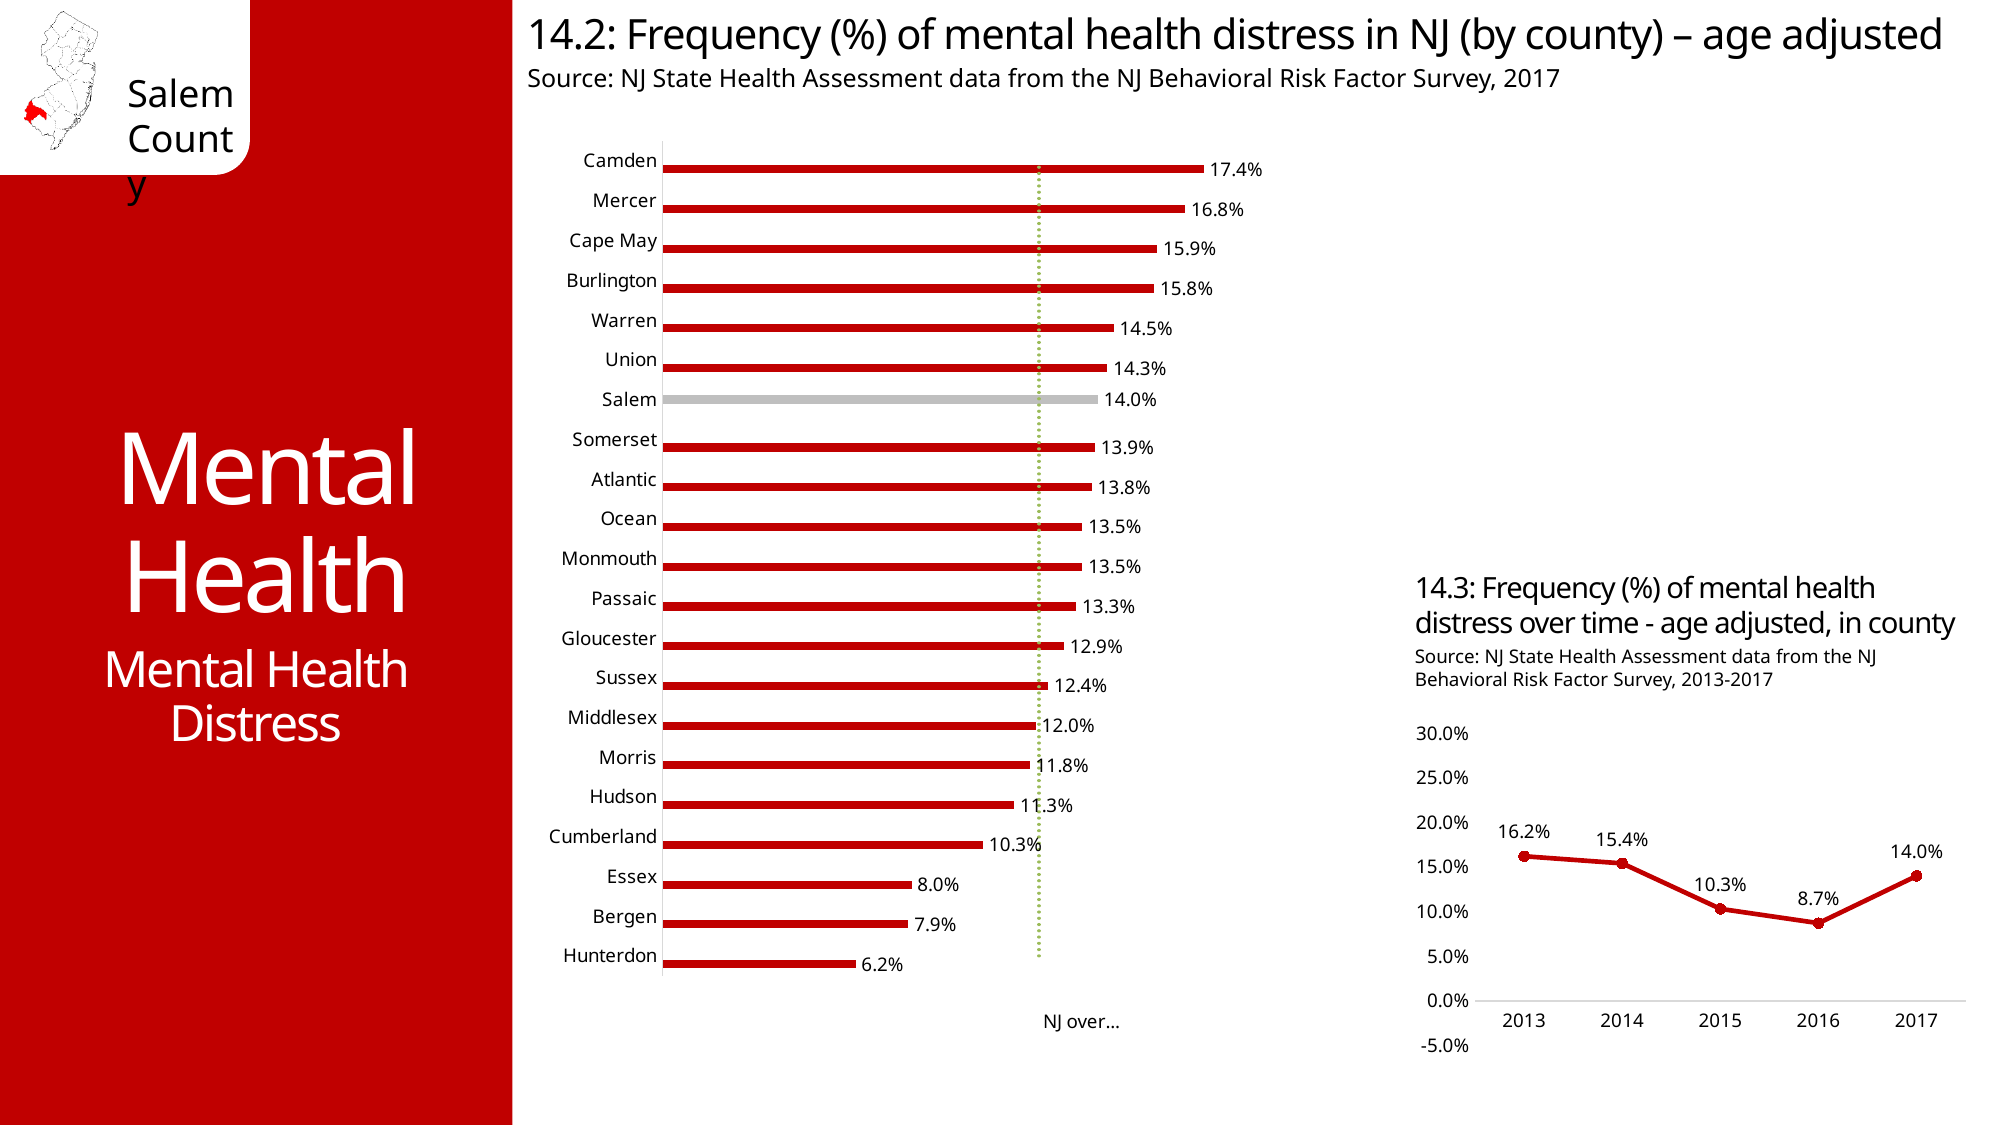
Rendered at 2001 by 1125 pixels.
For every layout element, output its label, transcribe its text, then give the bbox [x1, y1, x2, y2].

text_box 14.2: Frequency (%) of mental health distress in NJ (by county) – age adjusted [512, 0, 1992, 65]
chart [1378, 707, 1967, 1091]
text_box Mental Health Distress [0, 637, 513, 761]
chart [533, 120, 1301, 1125]
picture [24, 11, 98, 112]
text_box Source: NJ State Health Assessment data from the NJ Behavioral Risk Factor Survey, 2013-2017 [1399, 637, 1988, 698]
text_box Source: NJ State Health Assessment data from the NJ Behavioral Risk Factor Survey, 2017 [512, 55, 1891, 101]
text_box 14.3: Frequency (%) of mental health distress over time - age adjusted, in county [1399, 562, 1988, 637]
text_box Mental Health [0, 112, 533, 1013]
